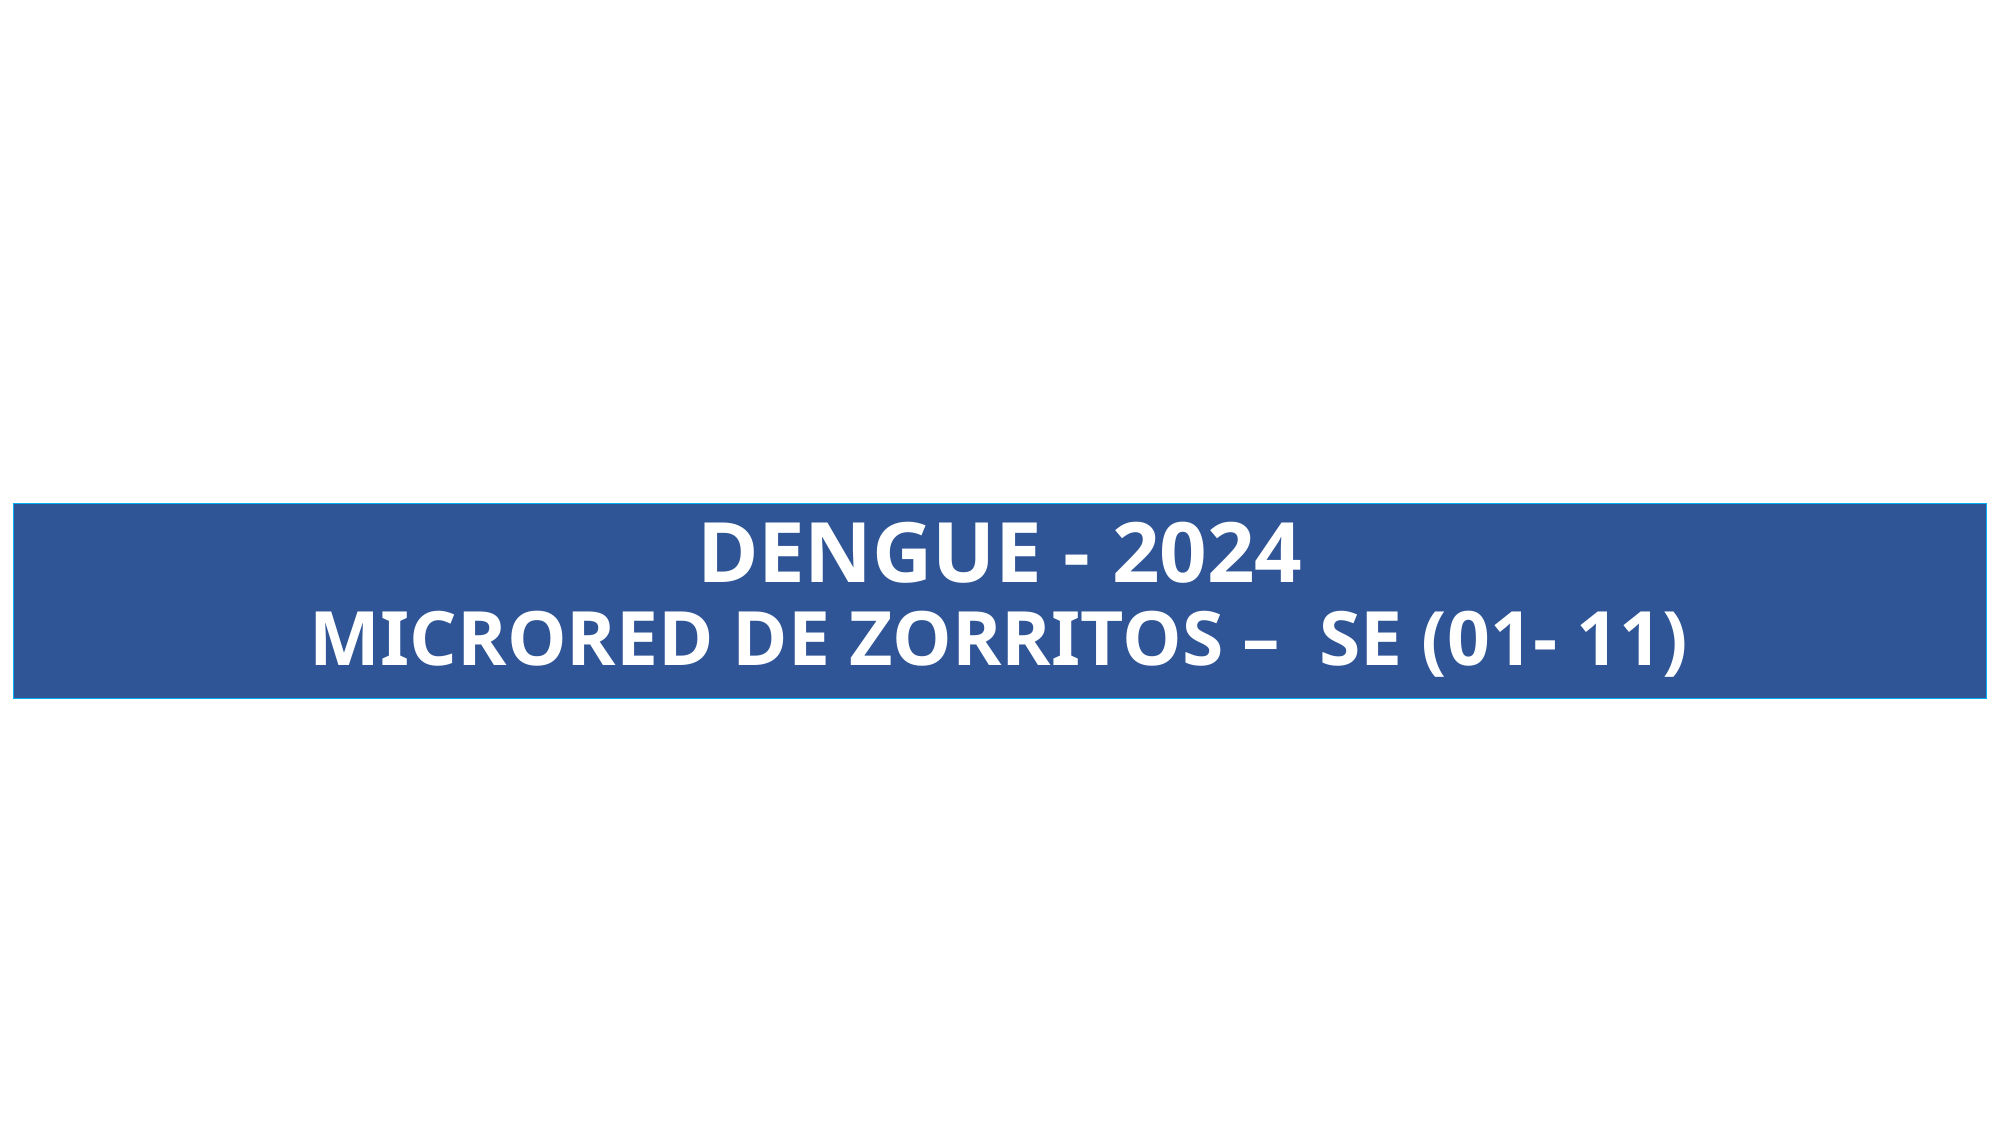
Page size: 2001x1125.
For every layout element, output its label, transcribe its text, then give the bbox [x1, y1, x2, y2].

text_box DENGUE - 2024 MICRORED DE ZORRITOS – SE (01- 11) [13, 503, 1987, 699]
